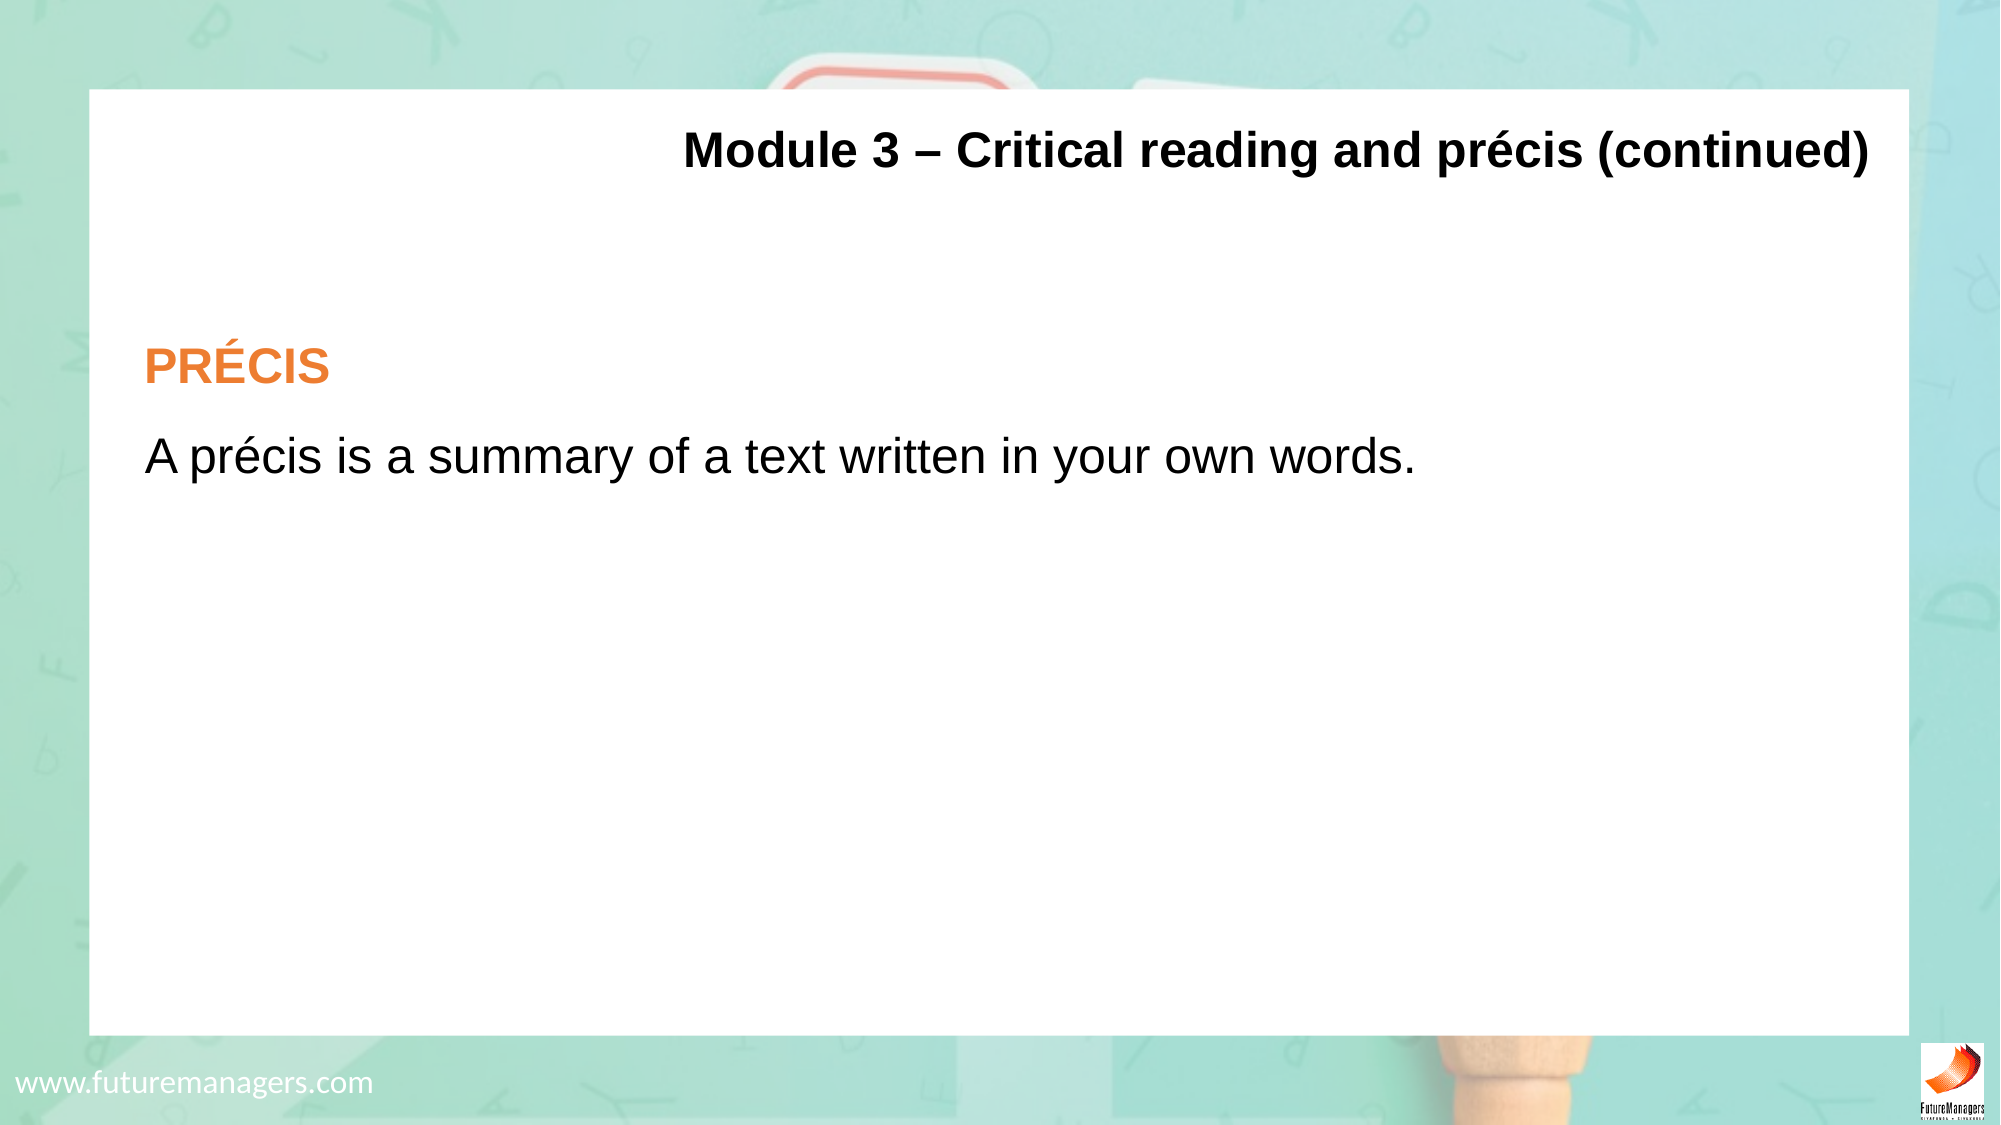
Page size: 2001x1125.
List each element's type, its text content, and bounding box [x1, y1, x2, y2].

text_box PRÉCIS A précis is a summary of a text written in your own words. [130, 295, 1869, 491]
text_box www.futuremanagers.com [0, 1052, 1447, 1108]
text_box Module 3 – Critical reading and précis (continued) [109, 109, 1886, 185]
text_box [88, 88, 1910, 1037]
picture [1921, 1043, 1984, 1120]
